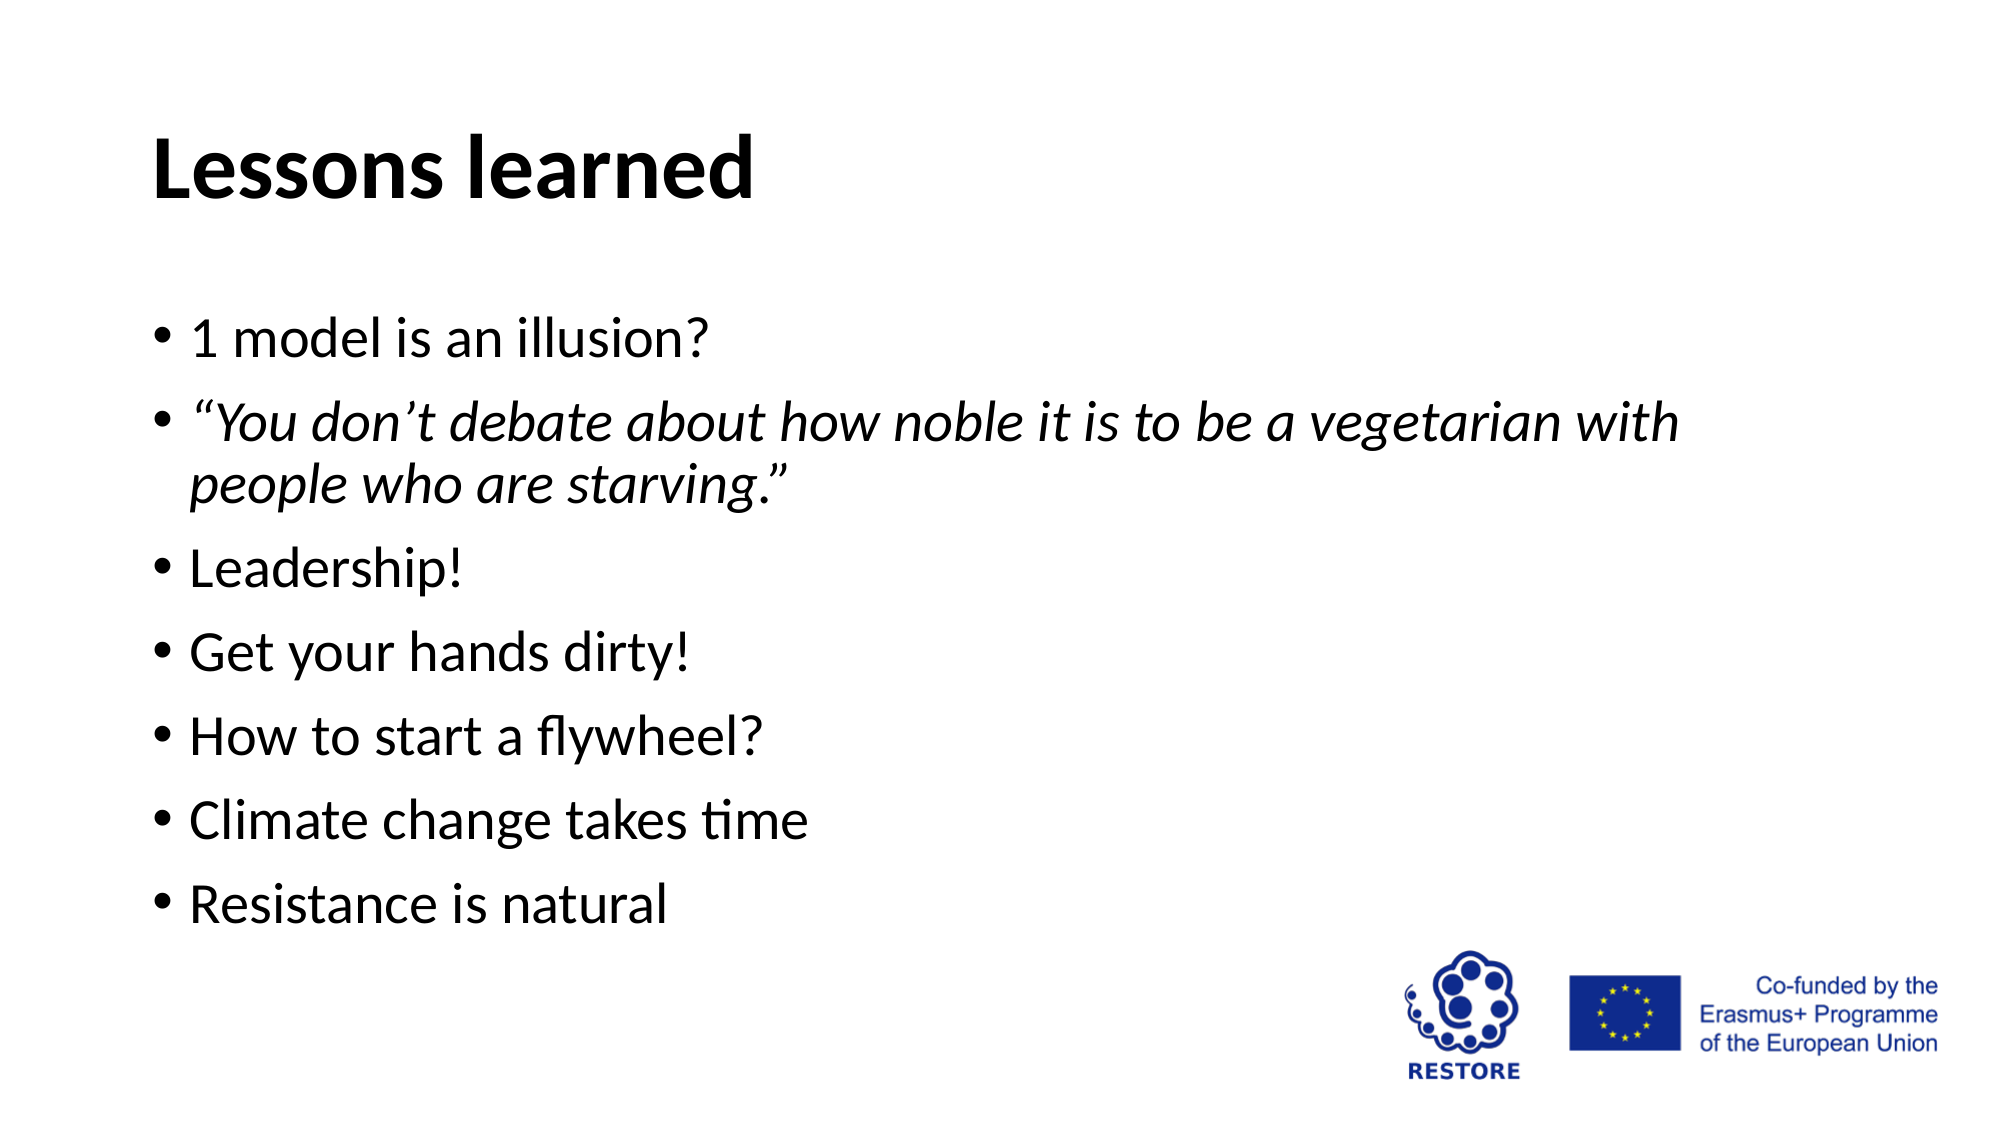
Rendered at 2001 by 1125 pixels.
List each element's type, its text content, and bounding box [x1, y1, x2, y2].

list 1 model is an illusion? “You don’t debate about how noble it is to be a vegetarian with people who are starving.” Leadership! Get your hands dirty! How to start a flywheel? Climate change takes time Resistance is natural [137, 299, 1863, 1014]
picture [1374, 941, 1976, 1093]
title Lessons learned [137, 59, 1863, 278]
